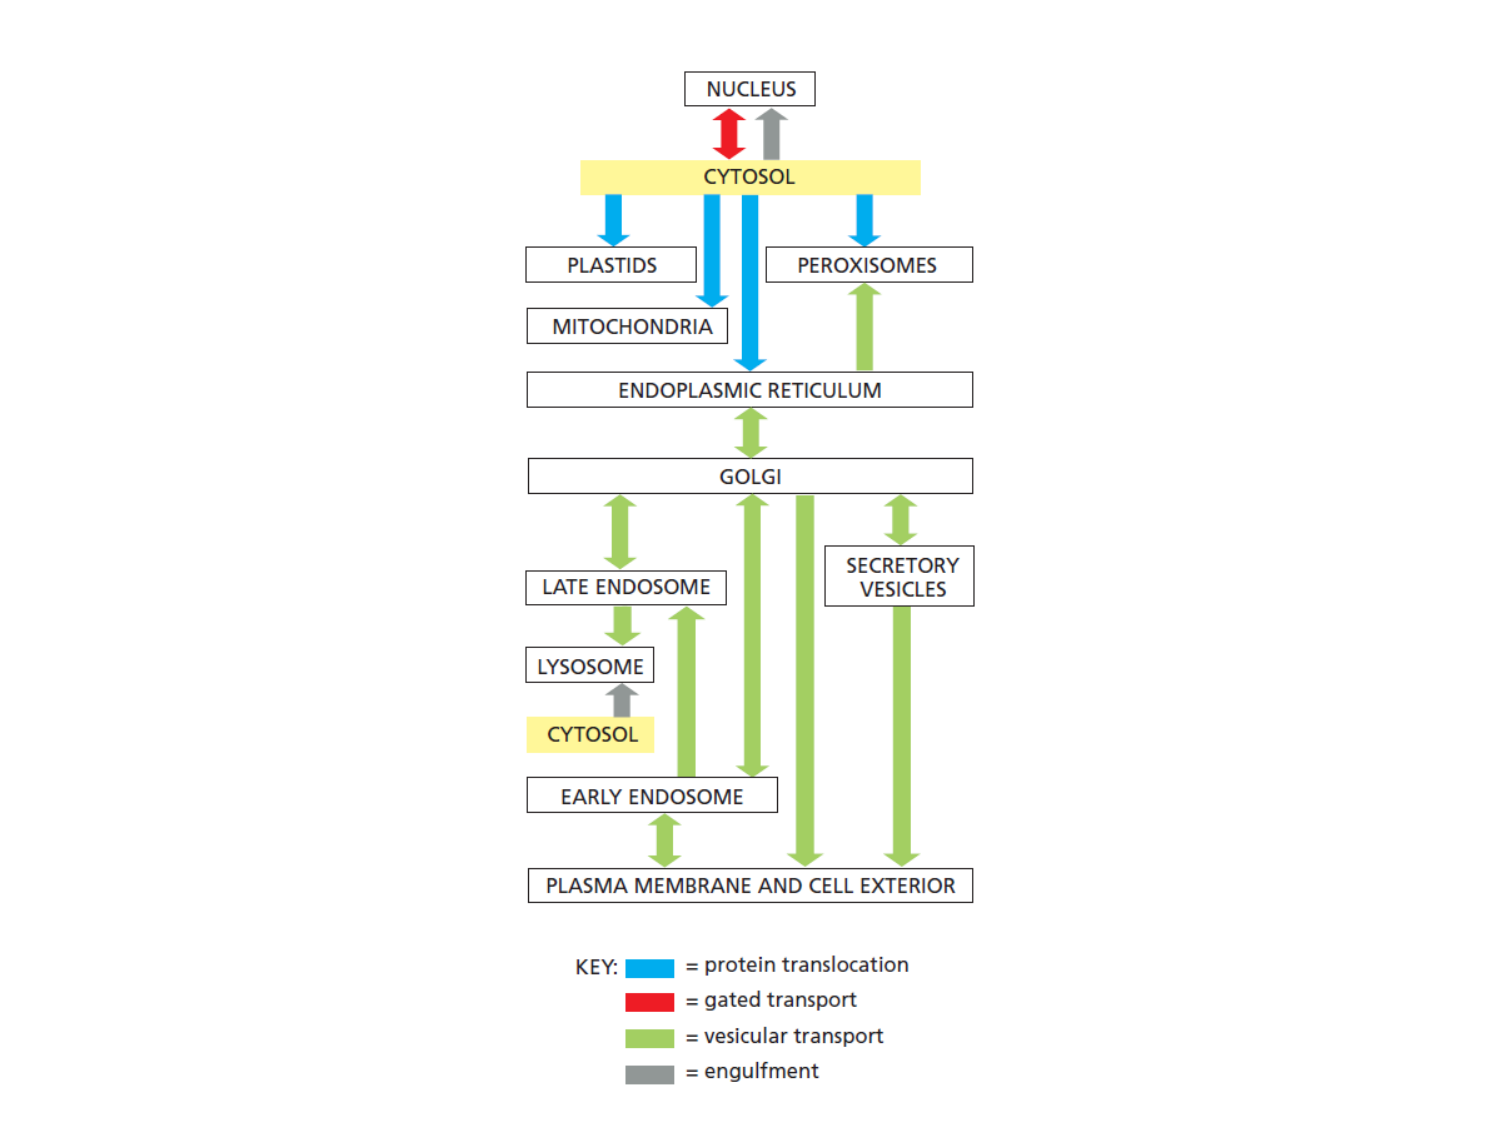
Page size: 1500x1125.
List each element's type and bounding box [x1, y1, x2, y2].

picture [513, 54, 1002, 1102]
